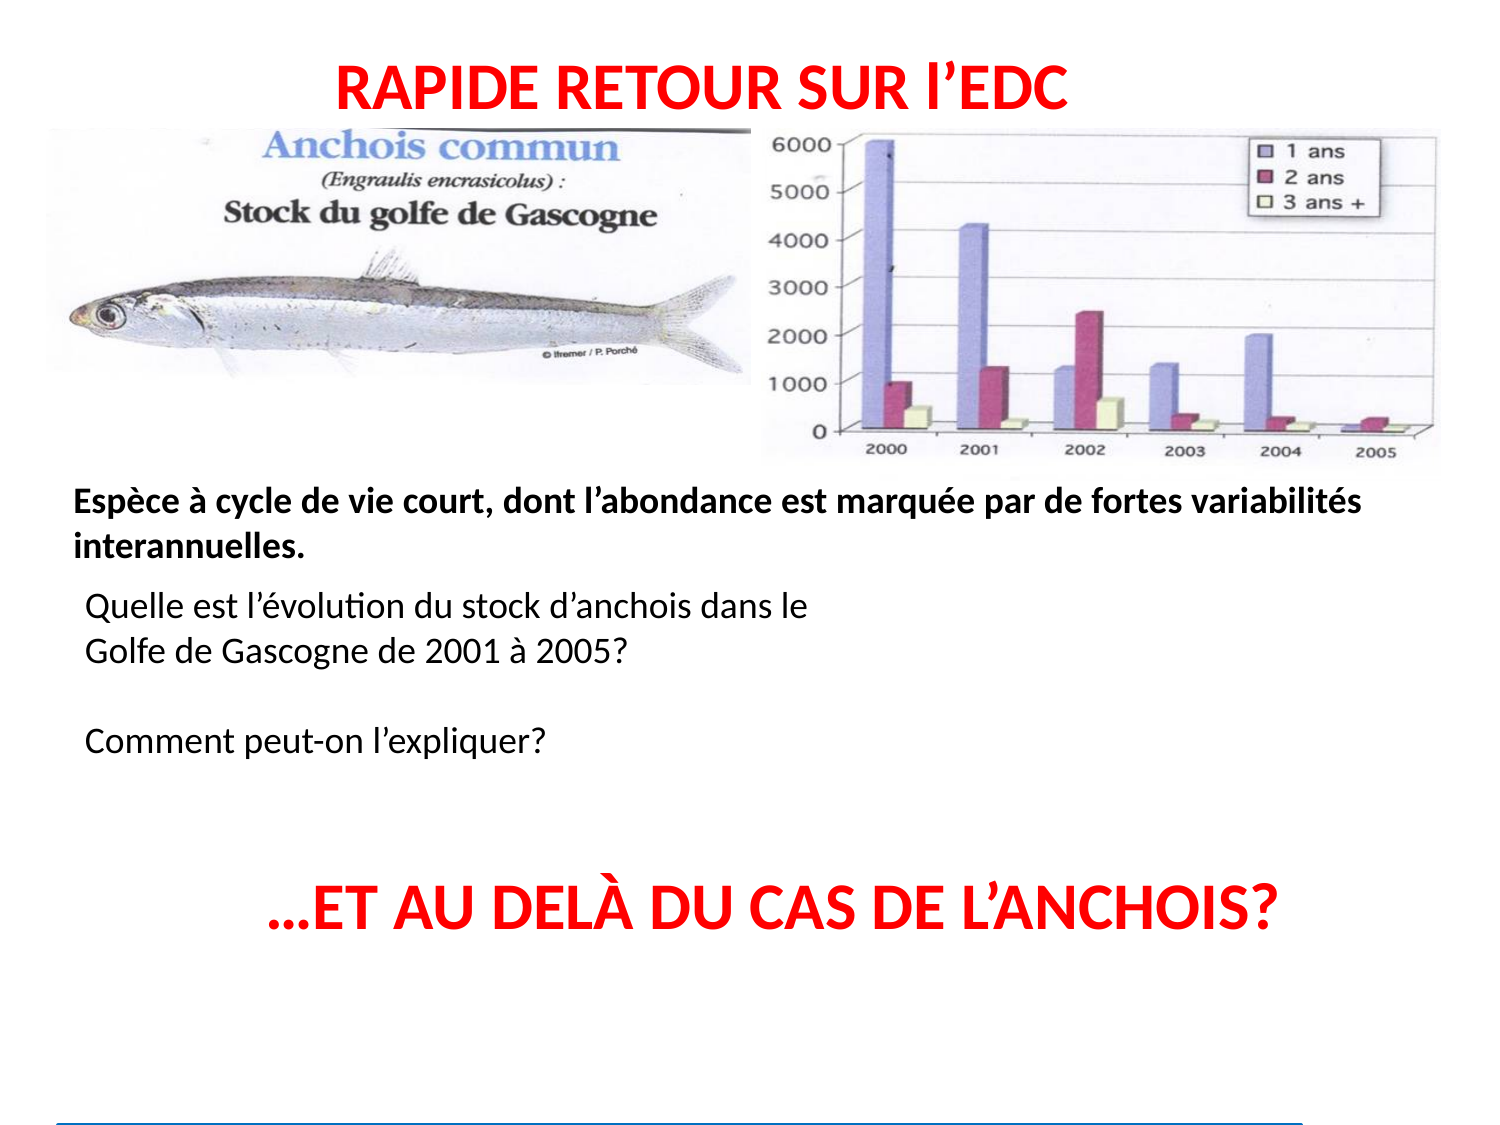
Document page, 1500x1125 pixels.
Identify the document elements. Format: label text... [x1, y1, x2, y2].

picture [46, 128, 751, 386]
text_box …ET AU DELÀ DU CAS DE L’ANCHOIS? [93, 855, 1454, 951]
text_box Quelle est l’évolution du stock d’anchois dans le Golfe de Gascogne de 2001 à 2005? Comment peut-on l’expliquer? [70, 574, 903, 814]
picture [761, 128, 1441, 481]
text_box Espèce à cycle de vie court, dont l’abondance est marquée par de fortes variabilités interannuelles. [58, 468, 1500, 574]
text_box [755, 468, 1446, 492]
text_box RAPIDE RETOUR SUR l’EDC [320, 35, 1085, 130]
